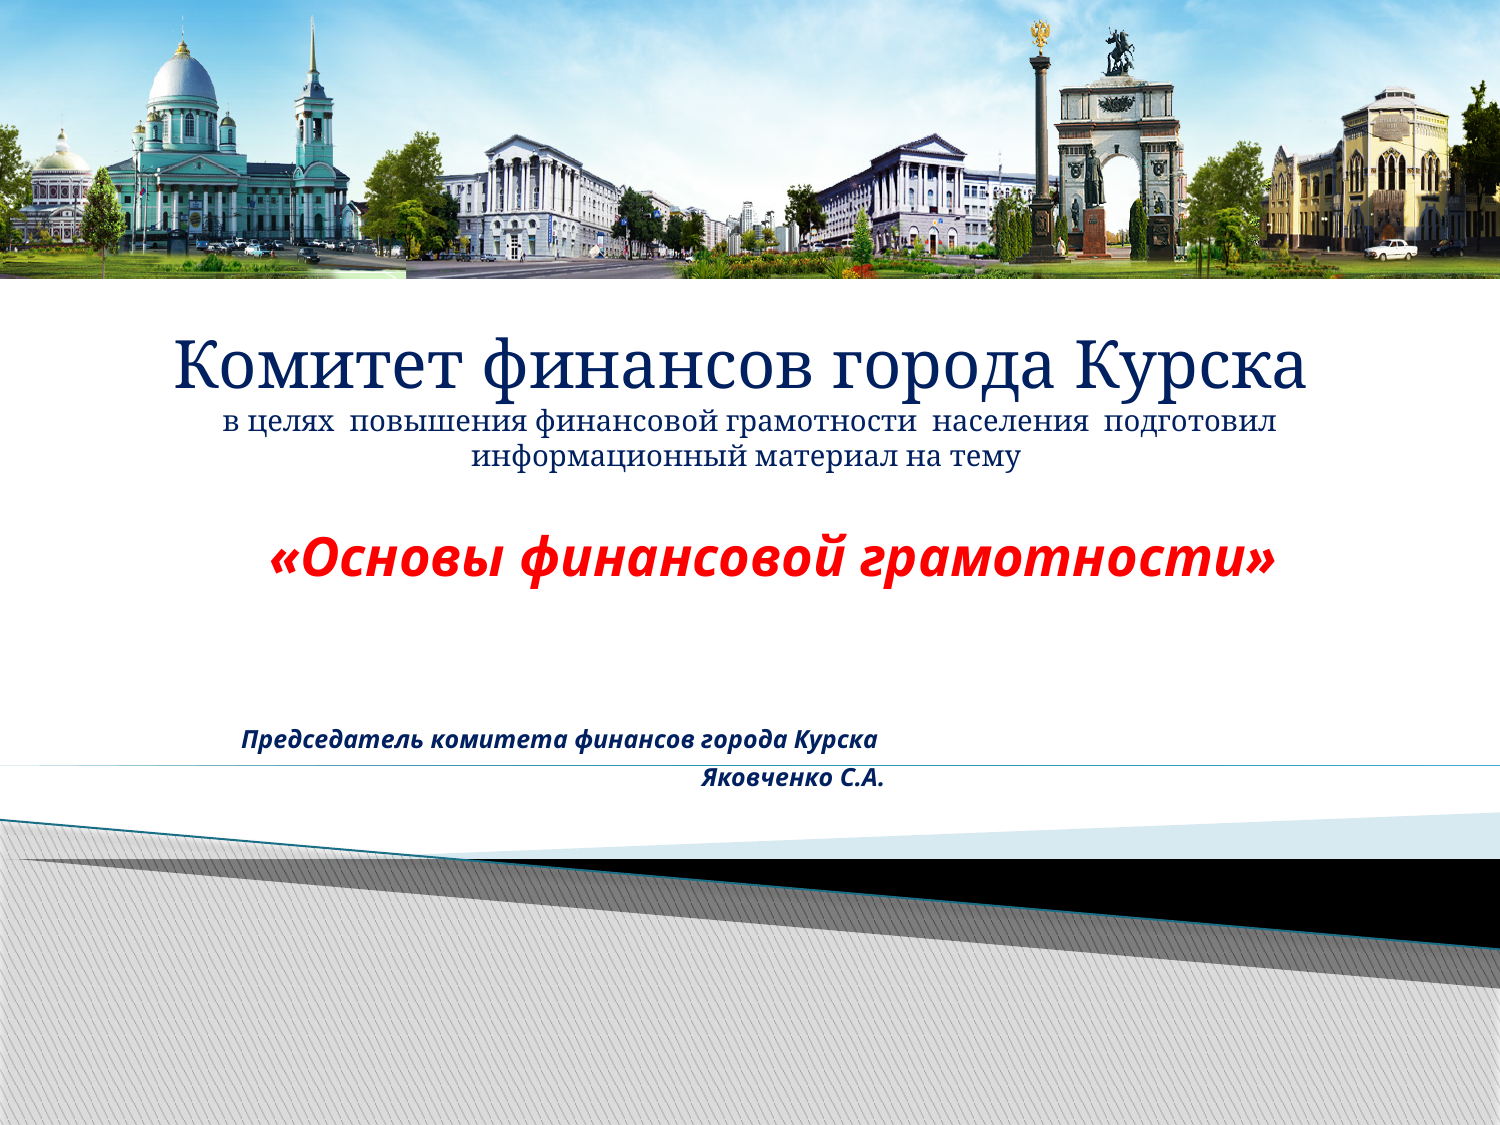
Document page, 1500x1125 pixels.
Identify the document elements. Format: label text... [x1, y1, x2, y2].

title Комитет финансов города Курска в целях повышения финансовой грамотности населения подготовил информационный материал на тему [112, 314, 1388, 480]
subtitle «Основы финансовой грамотности» [253, 515, 1304, 622]
picture [0, 0, 1500, 280]
picture [5, 859, 1500, 989]
text_box Председатель комитета финансов города Курска Яковченко С.А. [135, 715, 904, 799]
